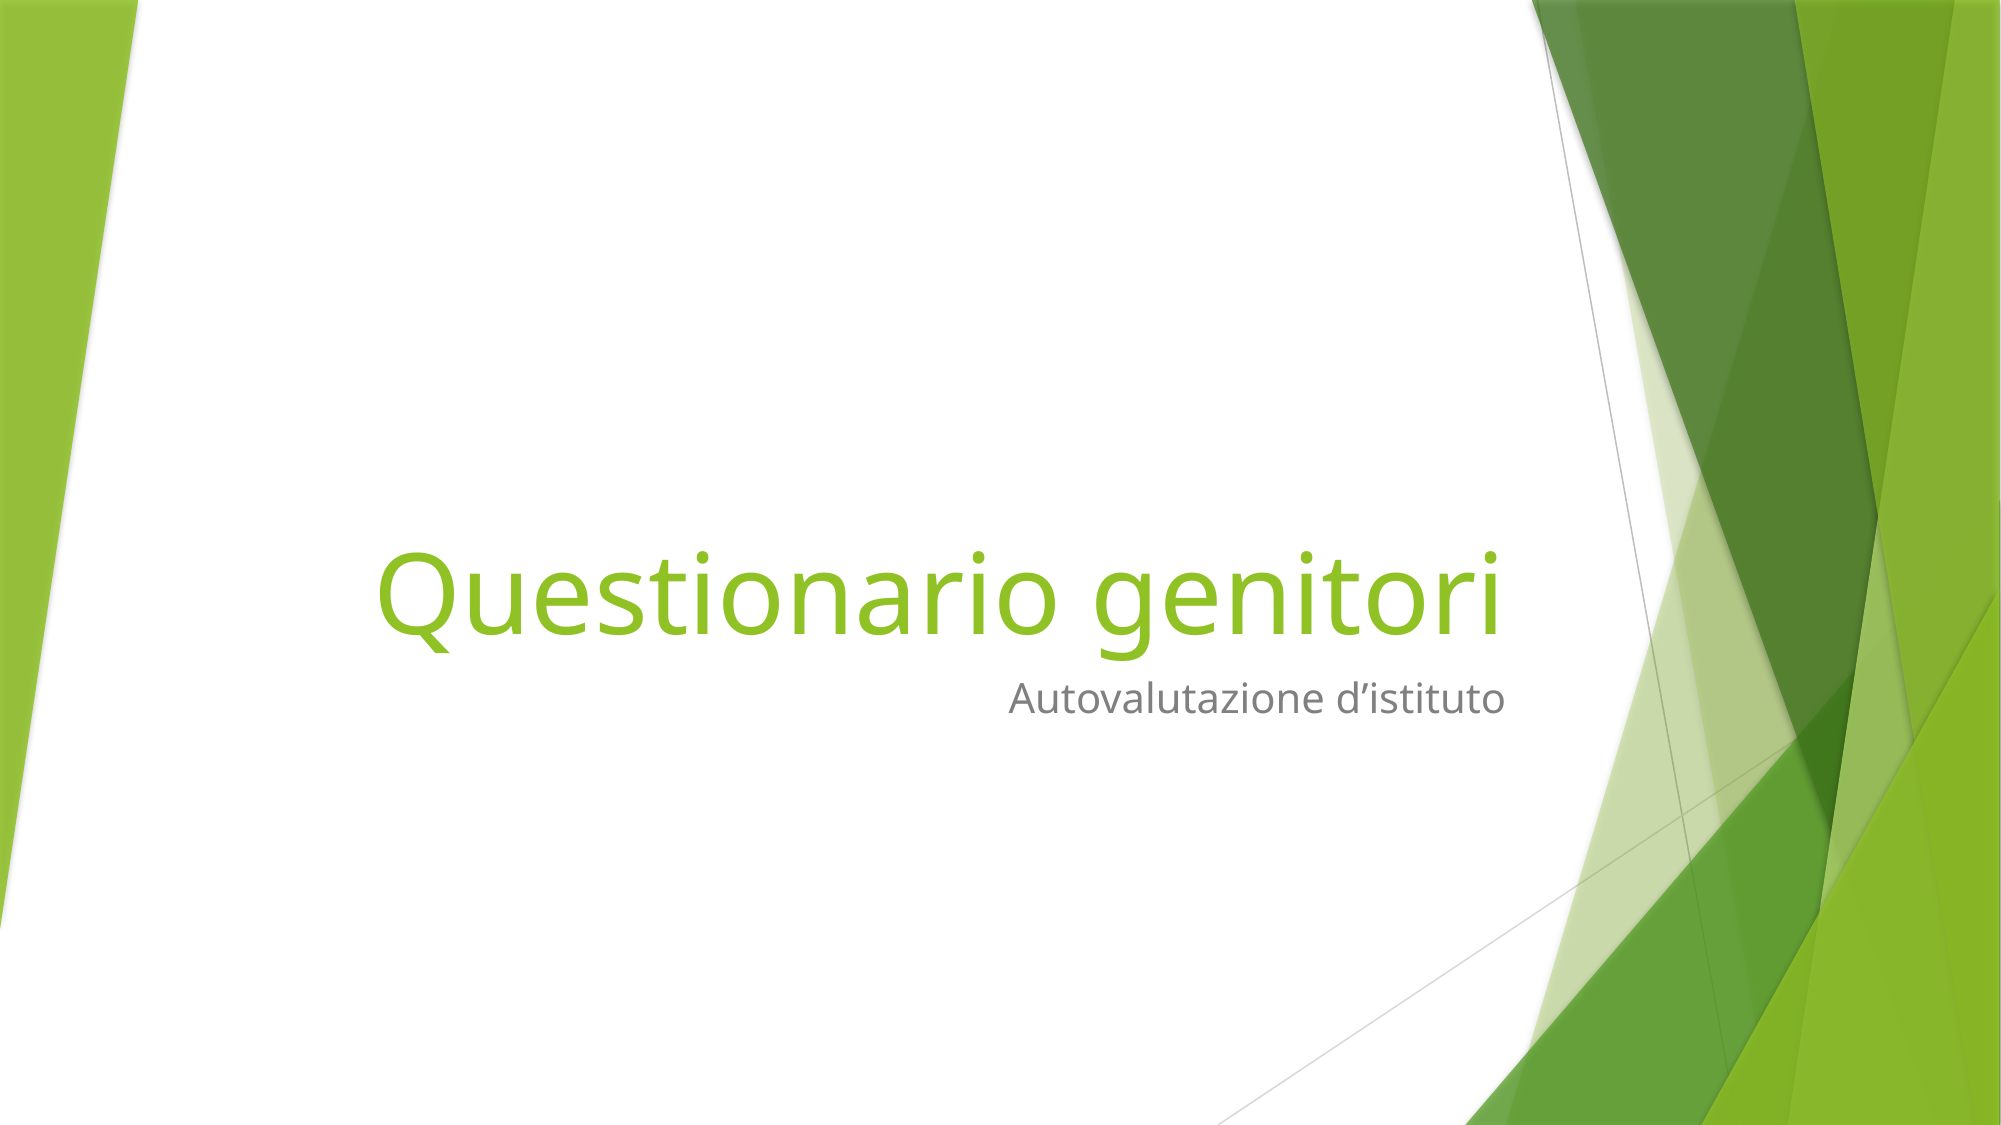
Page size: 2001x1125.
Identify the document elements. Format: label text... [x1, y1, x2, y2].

title Questionario genitori [247, 394, 1522, 664]
subtitle Autovalutazione d’istituto [247, 664, 1522, 845]
